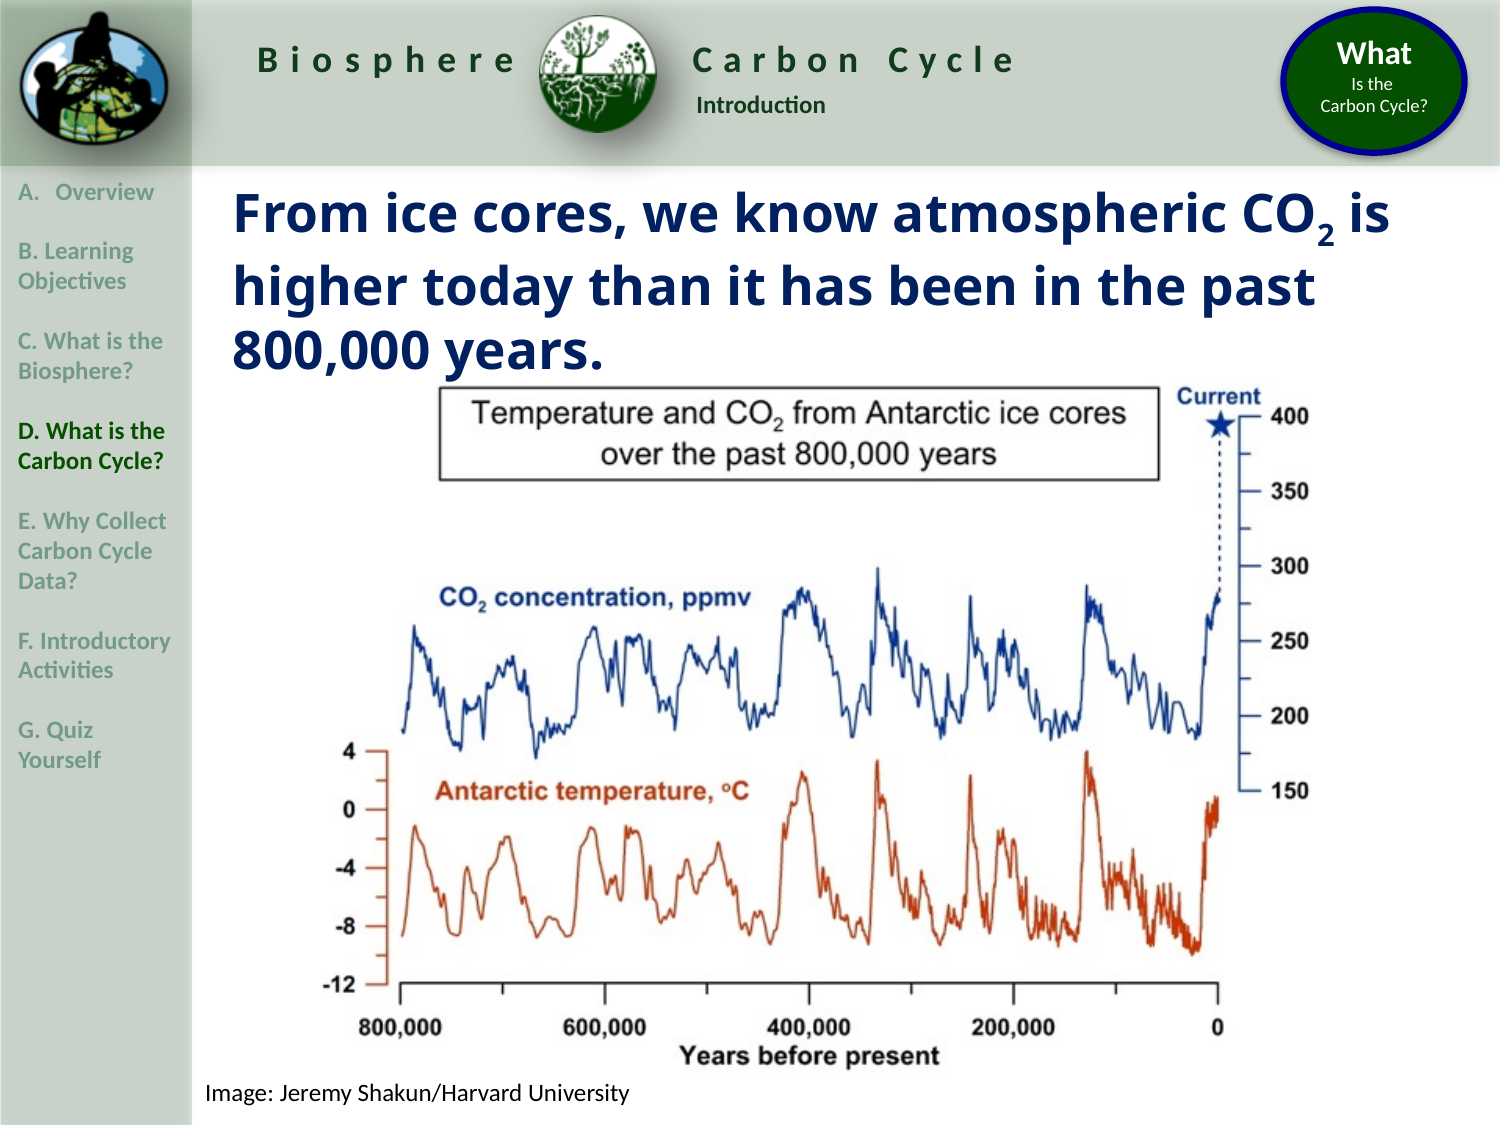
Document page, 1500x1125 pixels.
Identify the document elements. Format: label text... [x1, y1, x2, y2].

text_box From ice cores, we know atmospheric CO2 is higher today than it has been in the past 800,000 years. [217, 170, 1442, 389]
picture [0, 0, 1500, 1124]
text_box Image: Jeremy Shakun/Harvard University [190, 1069, 646, 1114]
picture [322, 382, 1338, 1076]
